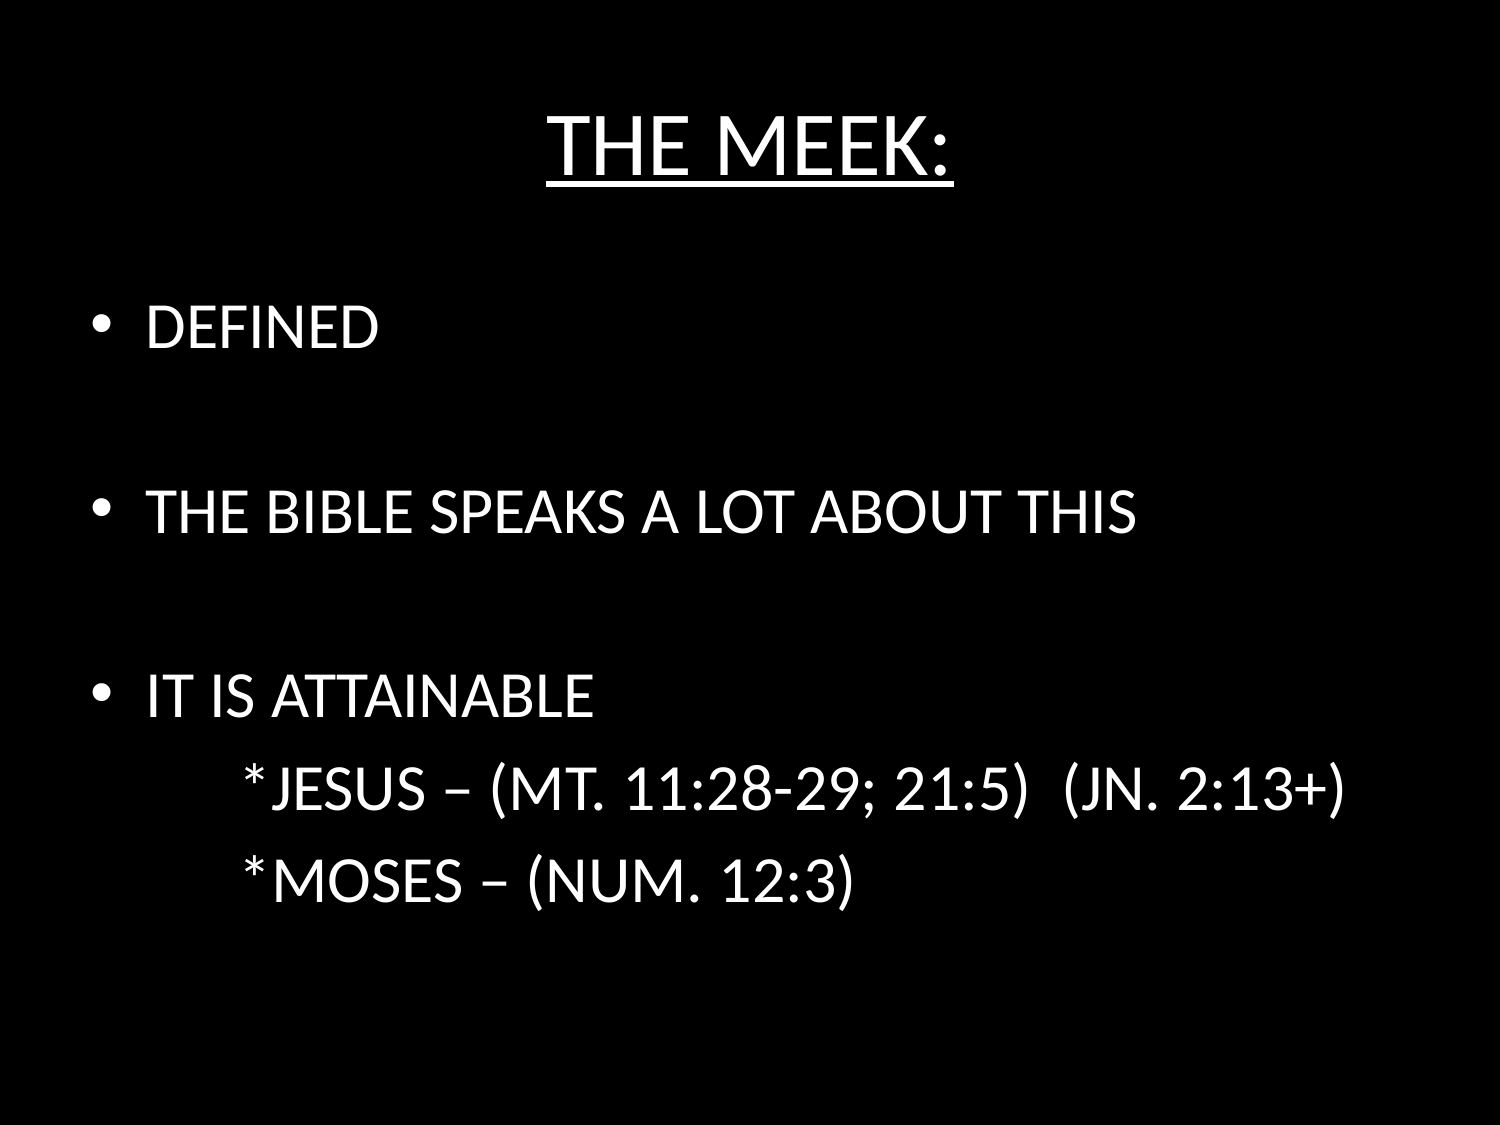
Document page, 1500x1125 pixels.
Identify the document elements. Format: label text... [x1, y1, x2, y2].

title THE MEEK: [75, 45, 1425, 233]
list DEFINED THE BIBLE SPEAKS A LOT ABOUT THIS IT IS ATTAINABLE *JESUS – (MT. 11:28-29; 21:5) (JN. 2:13+) *MOSES – (NUM. 12:3) [75, 275, 1425, 1018]
